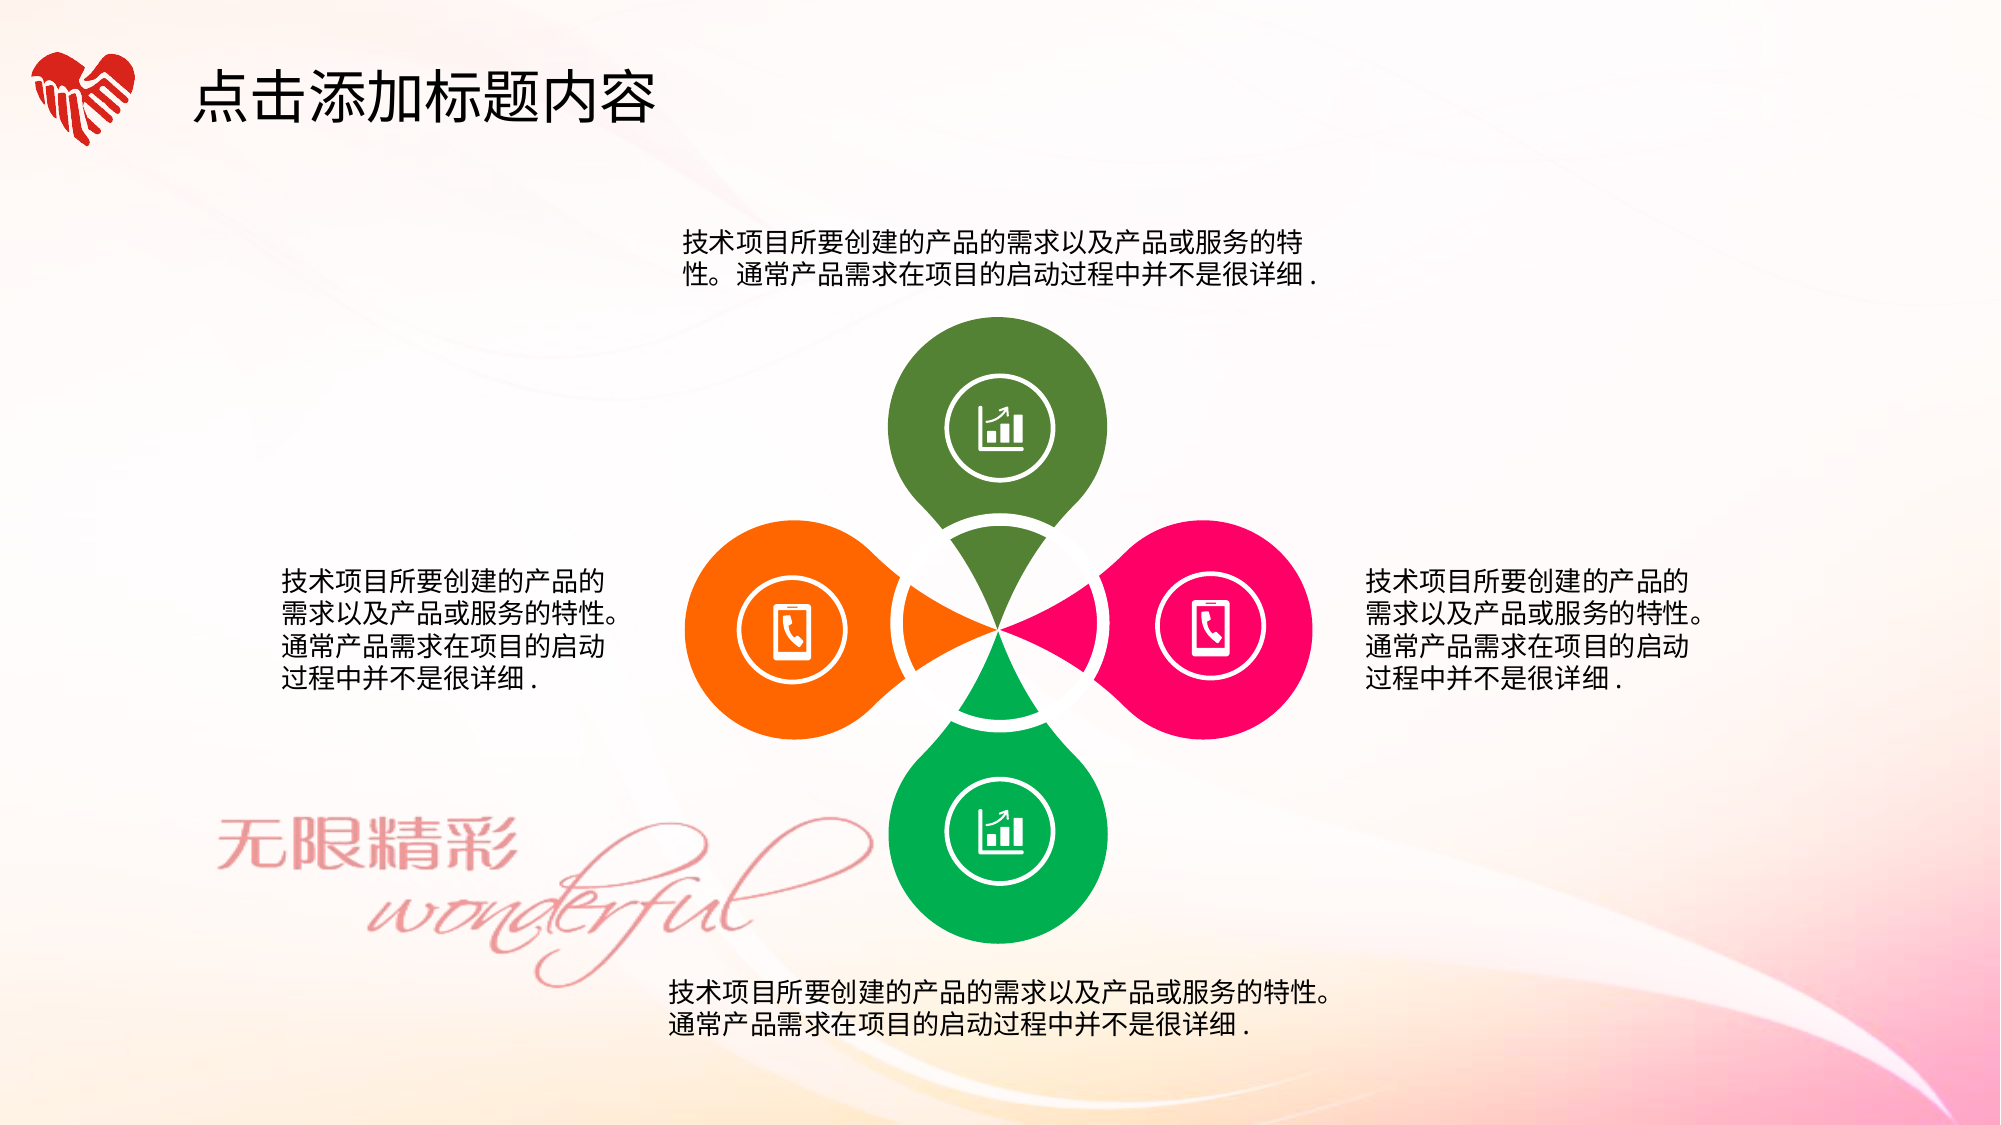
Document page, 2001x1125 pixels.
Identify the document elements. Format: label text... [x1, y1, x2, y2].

text_box 技术项目所要创建的产品的需求以及产品或服务的特性。通常产品需求在项目的启动过程中并不是很详细. [266, 556, 632, 702]
picture [28, 45, 137, 153]
text_box 点击添加标题内容 [176, 53, 673, 138]
text_box 技术项目所要创建的产品的需求以及产品或服务的特性。通常产品需求在项目的启动过程中并不是很详细. [1351, 556, 1717, 702]
text_box [886, 316, 1109, 534]
text_box [1089, 519, 1314, 741]
text_box [683, 519, 910, 741]
text_box 技术项目所要创建的产品的需求以及产品或服务的特性。通常产品需求在项目的启动过程中并不是很详细. [654, 967, 1346, 1048]
text_box [895, 518, 1105, 728]
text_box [1157, 573, 1264, 679]
text_box [887, 717, 1109, 945]
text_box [738, 577, 846, 683]
text_box 技术项目所要创建的产品的需求以及产品或服务的特性。通常产品需求在项目的启动过程中并不是很详细. [667, 217, 1333, 298]
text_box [946, 779, 1054, 884]
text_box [946, 375, 1054, 481]
